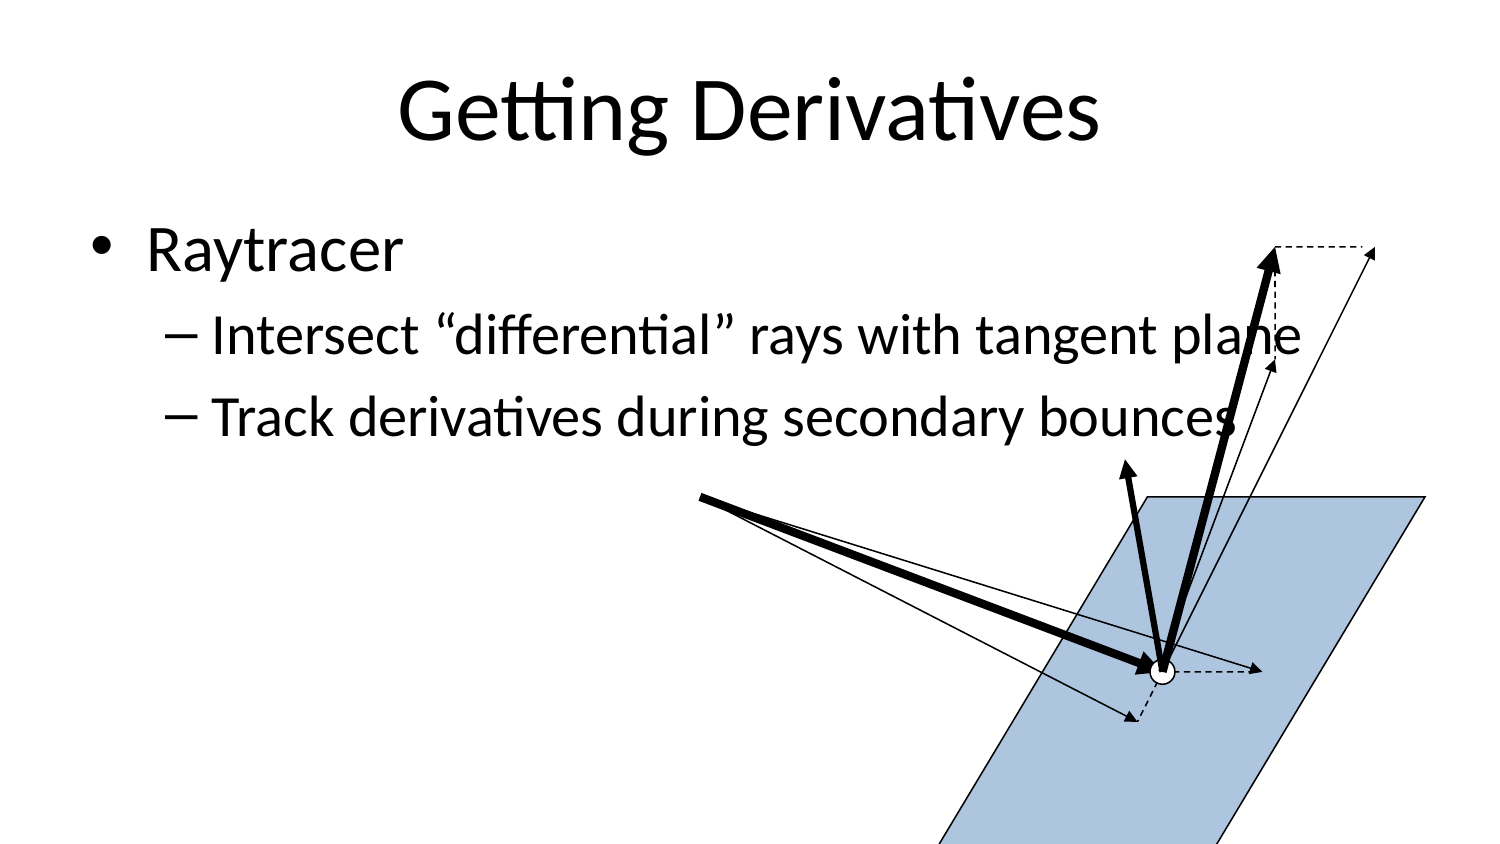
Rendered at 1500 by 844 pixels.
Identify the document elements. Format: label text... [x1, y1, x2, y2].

text_box [1149, 659, 1175, 685]
text_box [939, 496, 1426, 844]
text_box [1177, 645, 1263, 675]
text_box [1177, 359, 1277, 621]
text_box [1164, 246, 1375, 670]
text_box [1162, 246, 1278, 672]
text_box [702, 498, 1137, 722]
title Getting Derivatives [75, 33, 1425, 175]
list Raytracer Intersect “differential” rays with tangent plane Track derivatives during secondary bounces [75, 196, 1425, 754]
text_box [1121, 459, 1163, 670]
